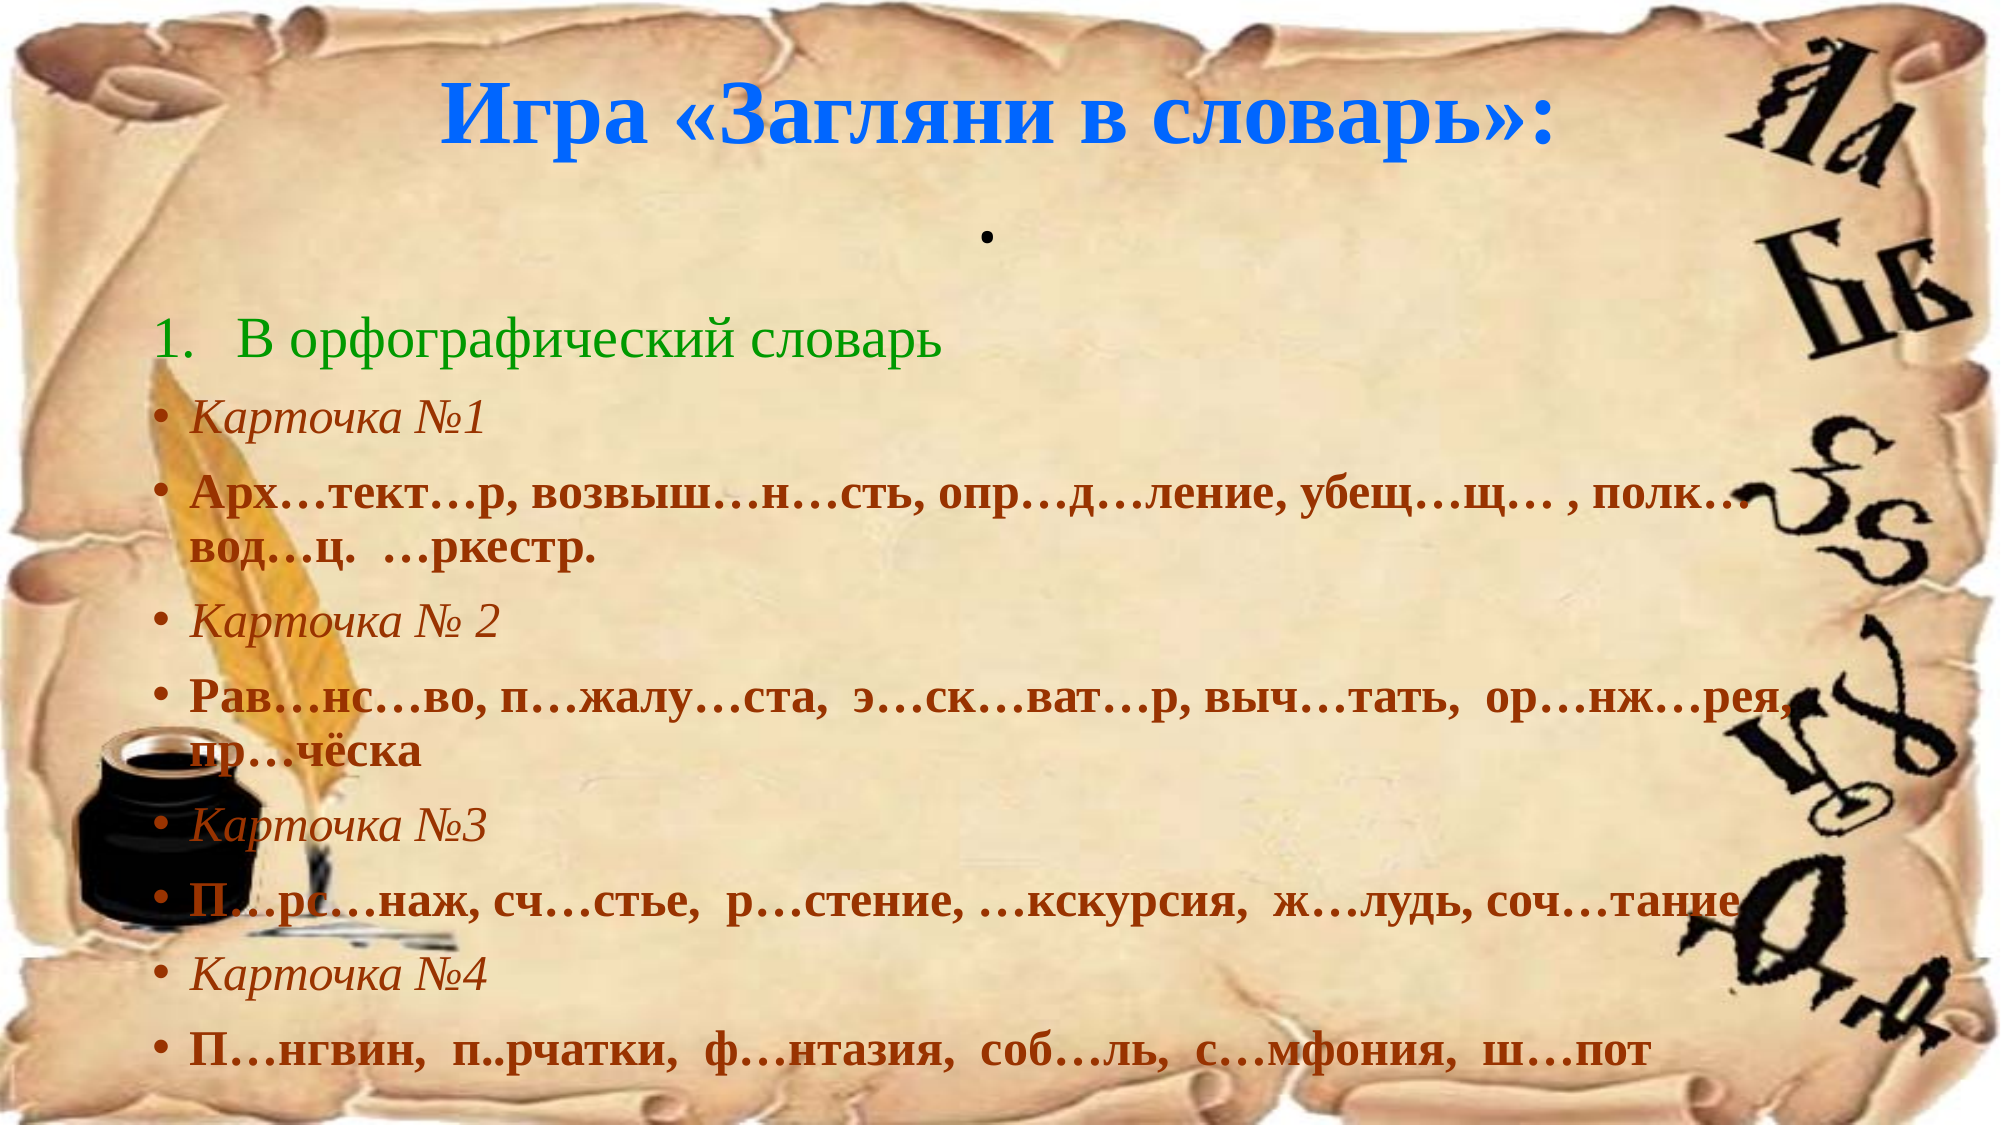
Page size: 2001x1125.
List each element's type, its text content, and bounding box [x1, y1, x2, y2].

title Игра «Загляни в словарь»: . [137, 59, 1863, 278]
list В орфографический словарь Карточка №1 Арх…тект…р, возвыш…н…сть, опр…д…ление, убещ…щ… , полк…вод…ц. …ркестр. Карточка № 2 Рав…нс…во, п…жалу…ста, э…ск…ват…р, выч…тать, ор…нж…рея, пр…чёска Карточка №3 П…рс…наж, сч…стье, р…стение, …кскурсия, ж…лудь, соч…тание Карточка №4 П…нгвин, п..рчатки, ф…нтазия, соб…ль, с…мфония, ш…пот [137, 299, 1863, 1014]
picture [0, 0, 2001, 1125]
